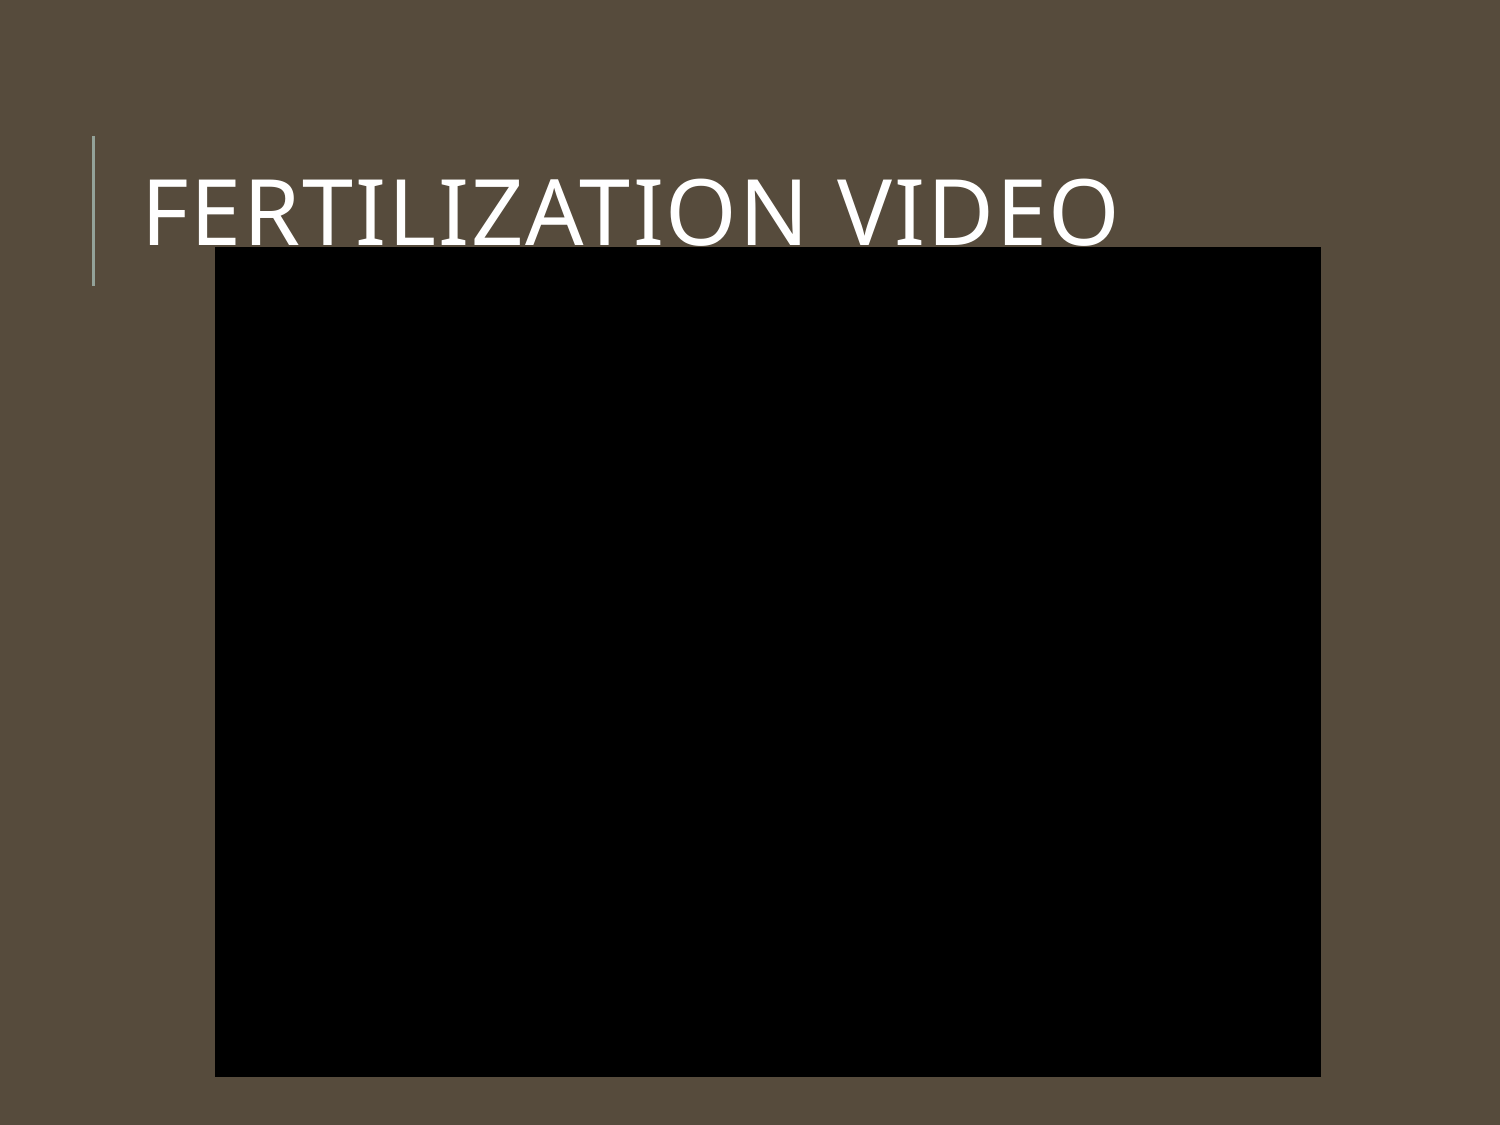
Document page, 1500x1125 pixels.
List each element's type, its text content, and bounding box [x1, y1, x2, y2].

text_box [214, 246, 1322, 1078]
title Fertilization Video [126, 96, 1322, 342]
